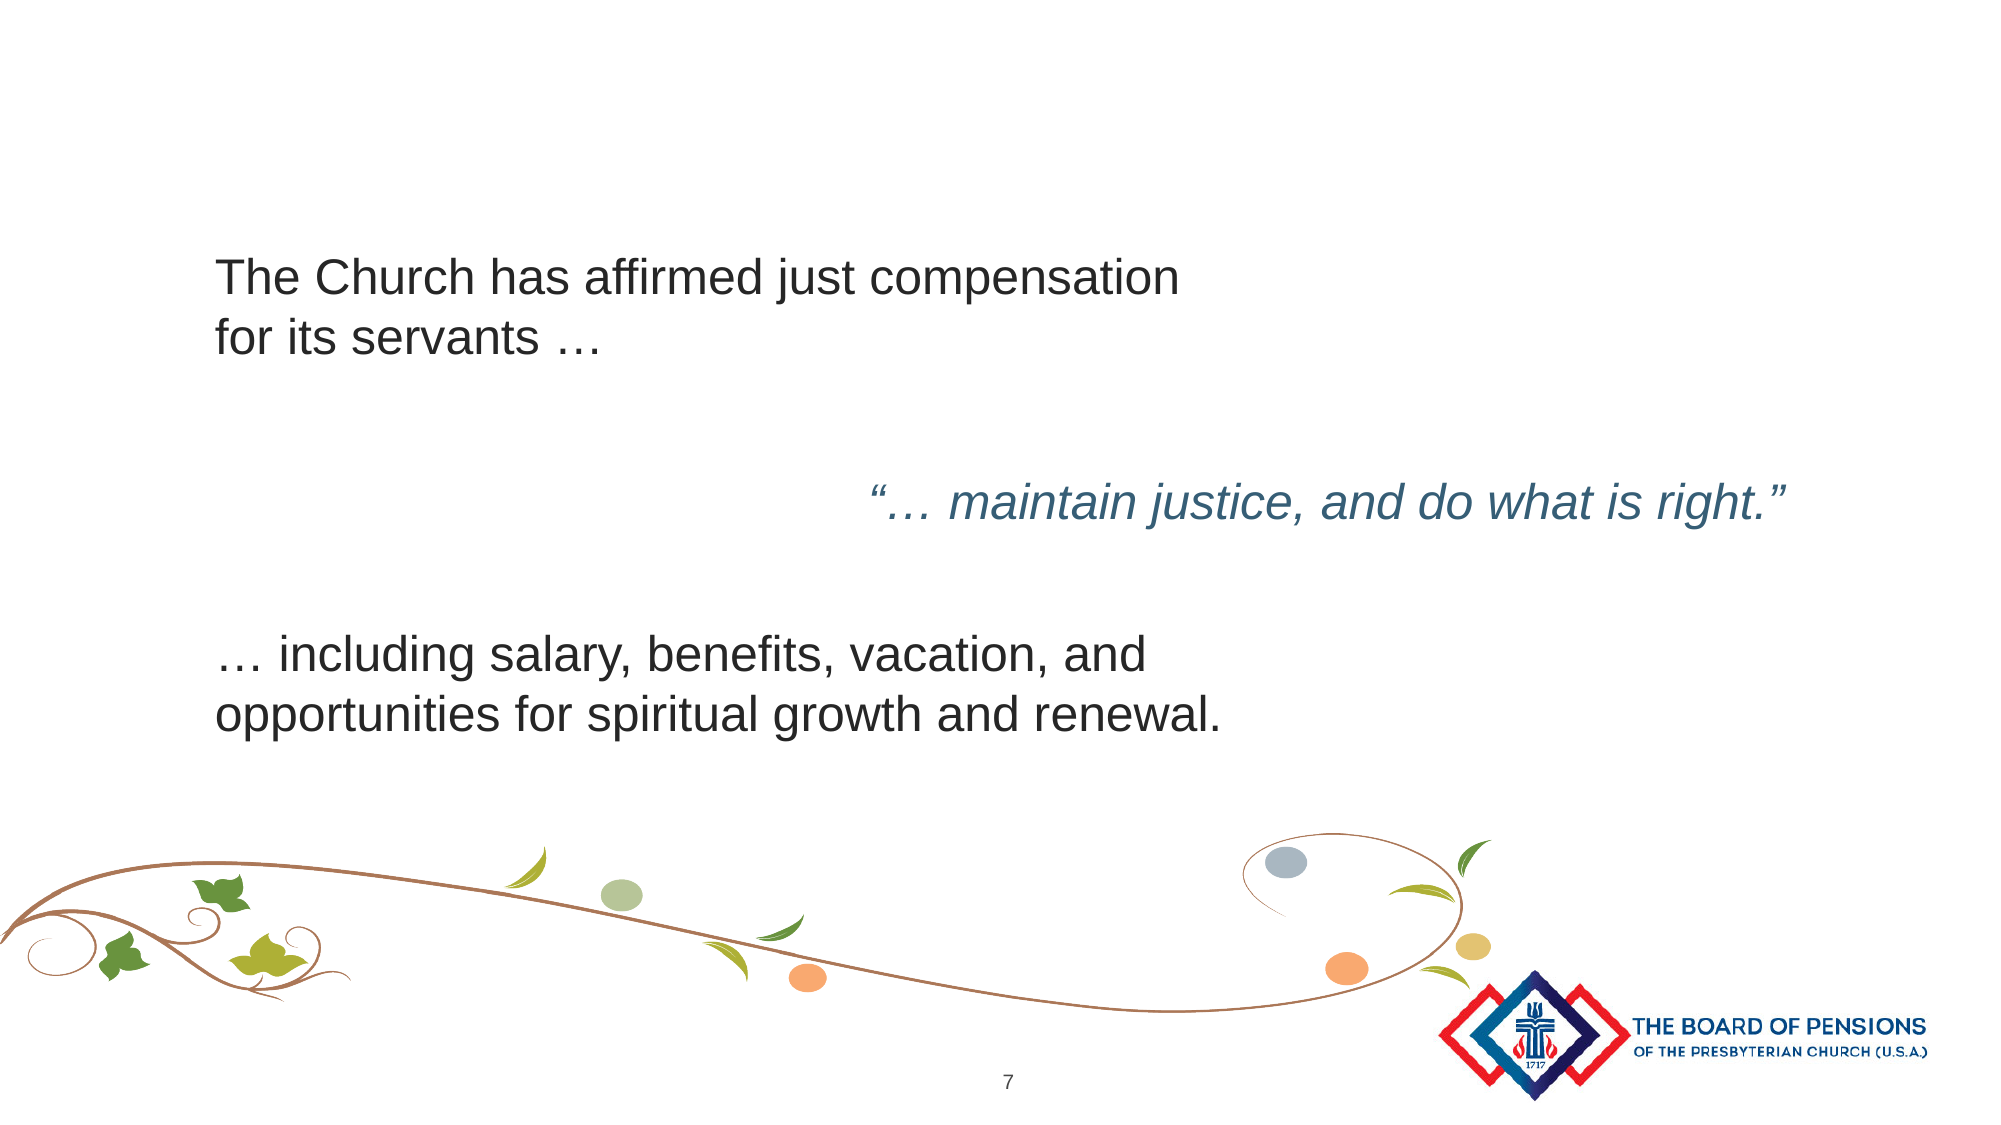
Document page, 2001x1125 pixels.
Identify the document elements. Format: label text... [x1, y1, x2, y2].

slide_number 7 [950, 1050, 1067, 1113]
text_box The Church has affirmed just compensation for its servants … [200, 237, 1600, 373]
text_box “… maintain justice, and do what is right.” [399, 461, 1800, 537]
picture [0, 833, 1930, 1103]
text_box … including salary, benefits, vacation, and opportunities for spiritual growth and renewal. [200, 613, 1650, 749]
